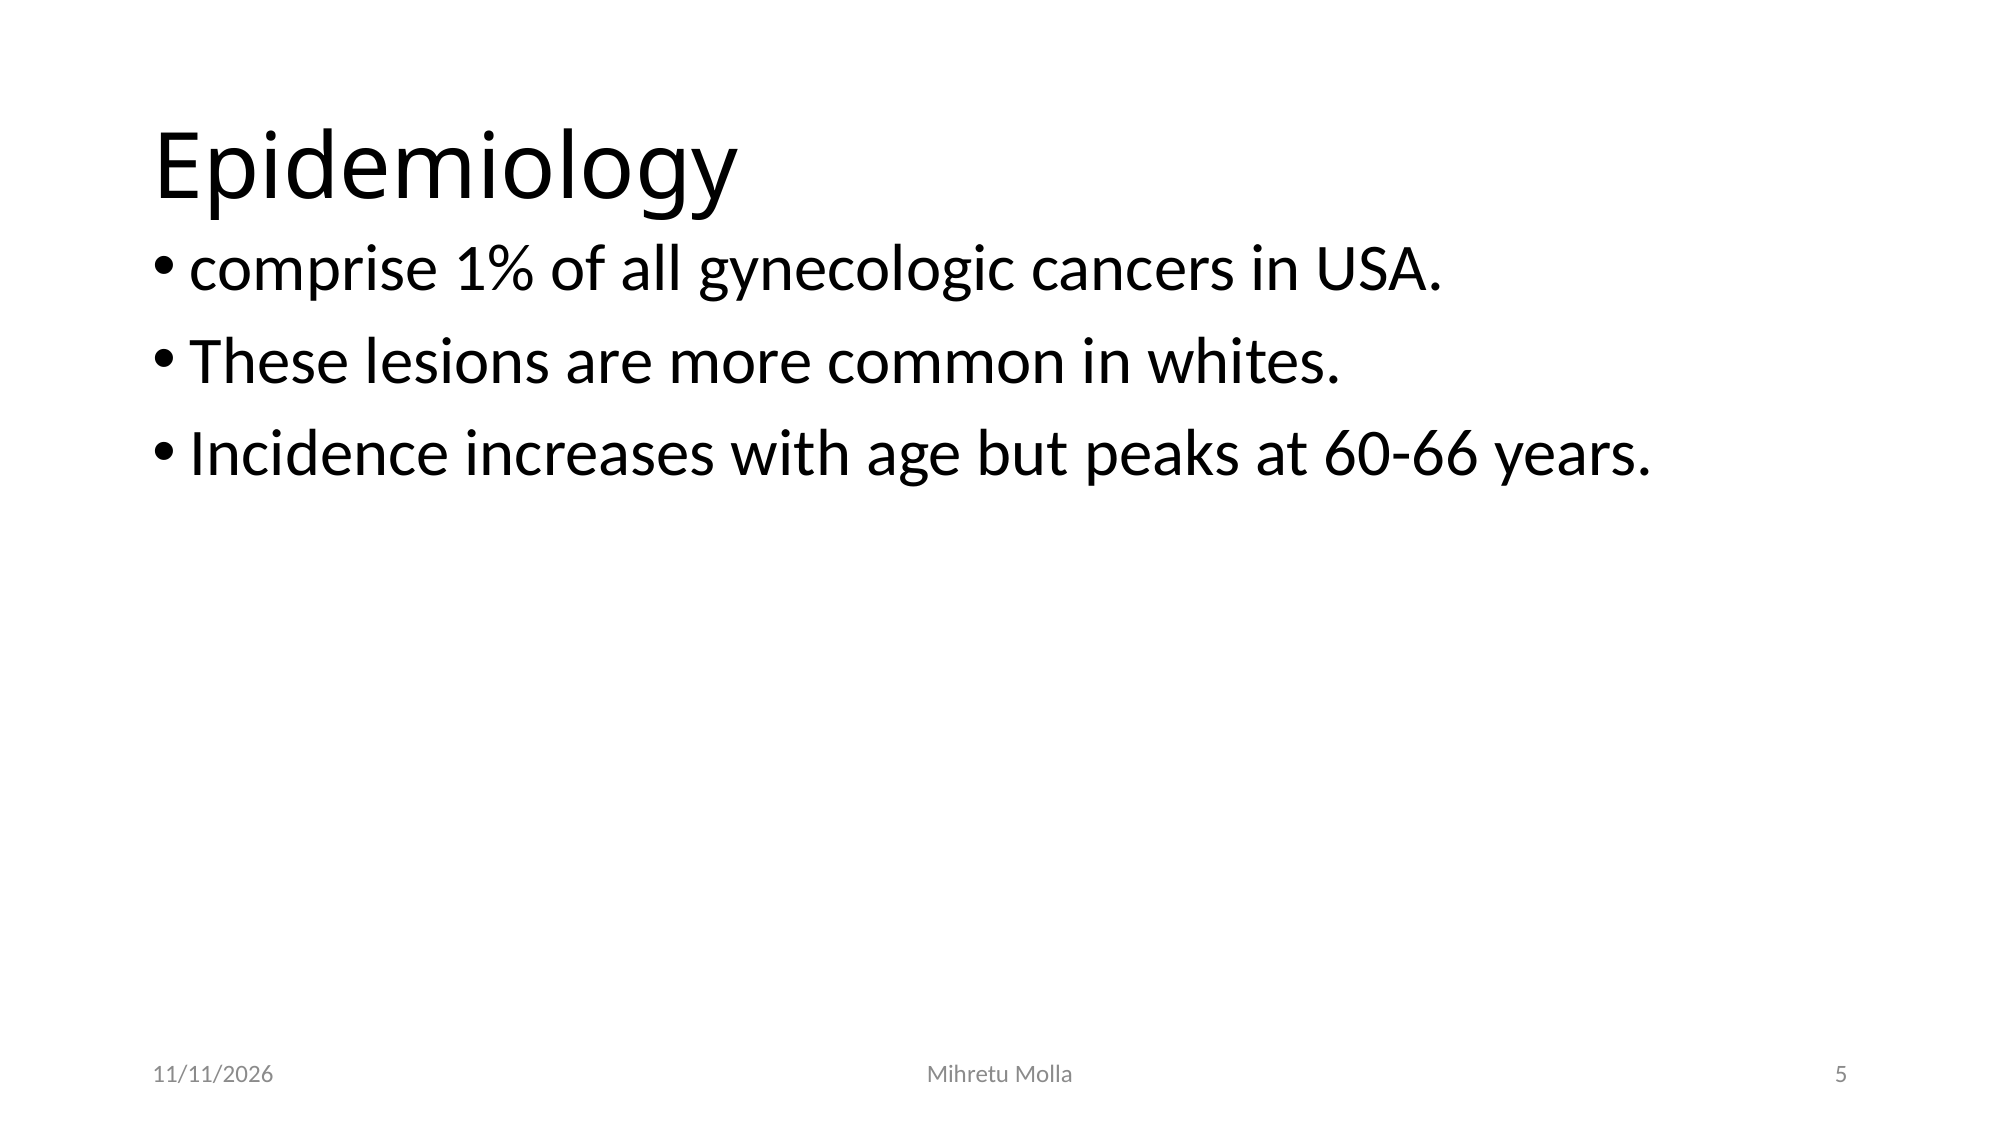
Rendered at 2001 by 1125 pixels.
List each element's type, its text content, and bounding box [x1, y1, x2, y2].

title Epidemiology [137, 59, 1863, 224]
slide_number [137, 1042, 588, 1103]
slide_number 5 [1412, 1042, 1863, 1103]
list comprise 1% of all gynecologic cancers in USA. These lesions are more common in whites. Incidence increases with age but peaks at 60-66 years. [137, 224, 1940, 1043]
footer Mihretu Molla [662, 1042, 1338, 1103]
